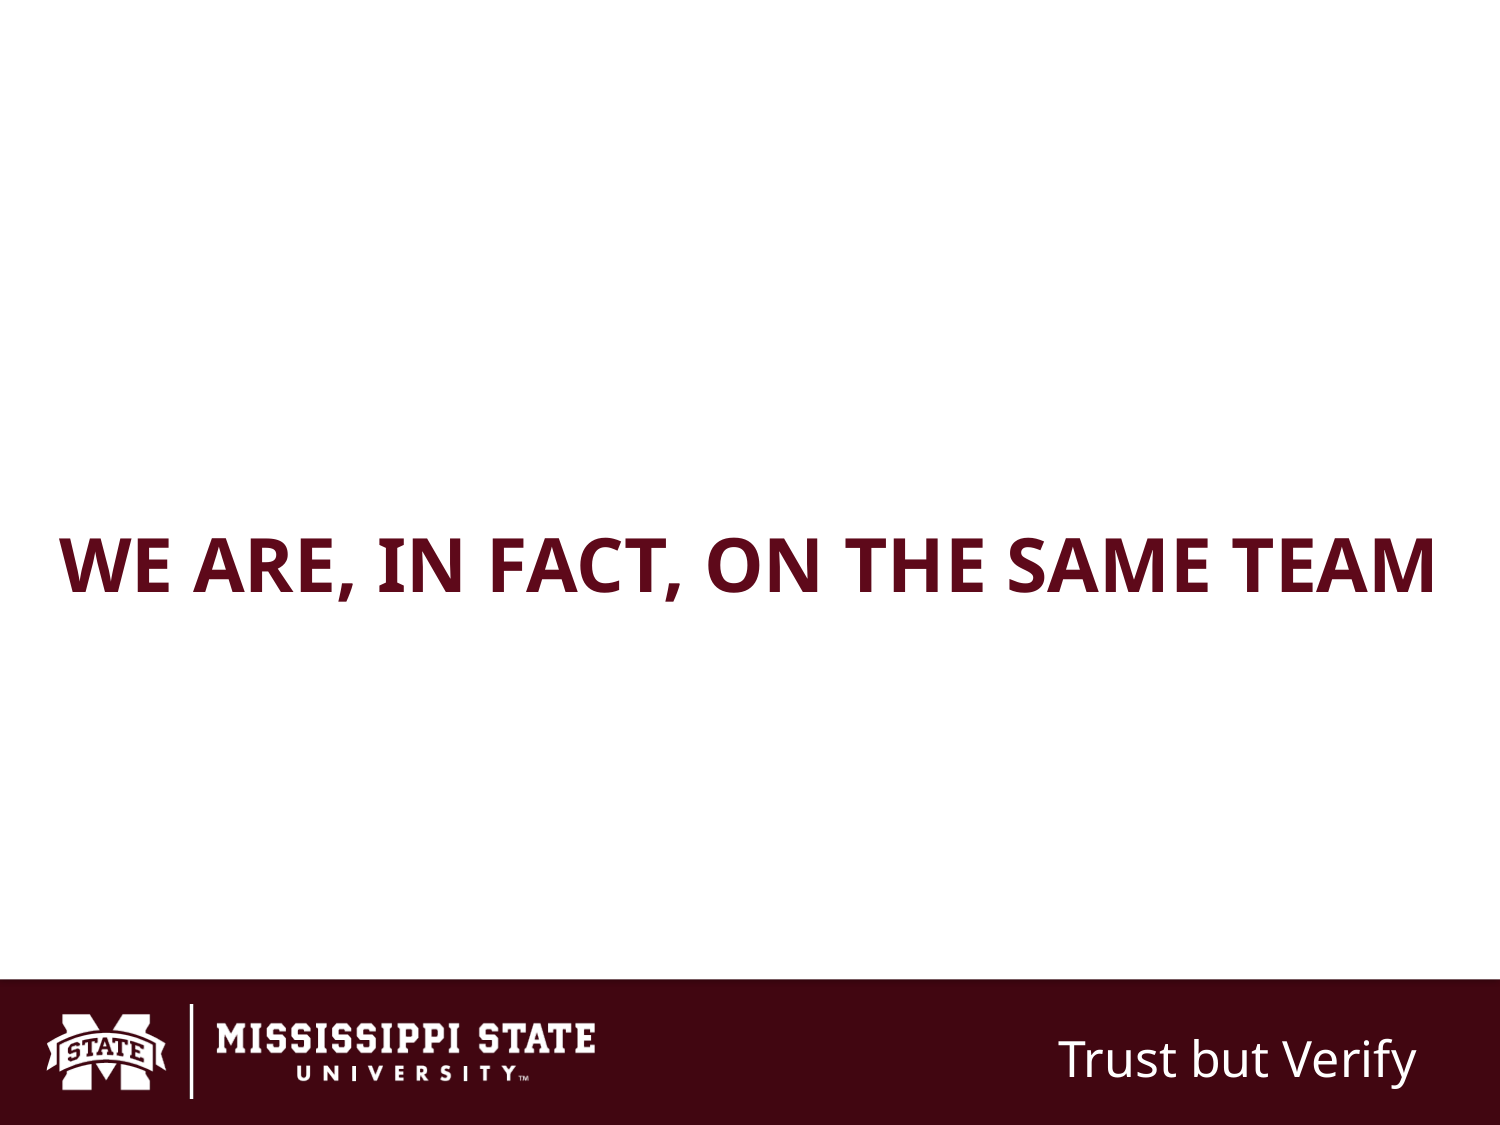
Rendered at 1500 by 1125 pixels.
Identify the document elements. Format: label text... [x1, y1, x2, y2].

title WE ARE, IN FACT, ON THE SAME TEAM [0, 441, 1500, 683]
